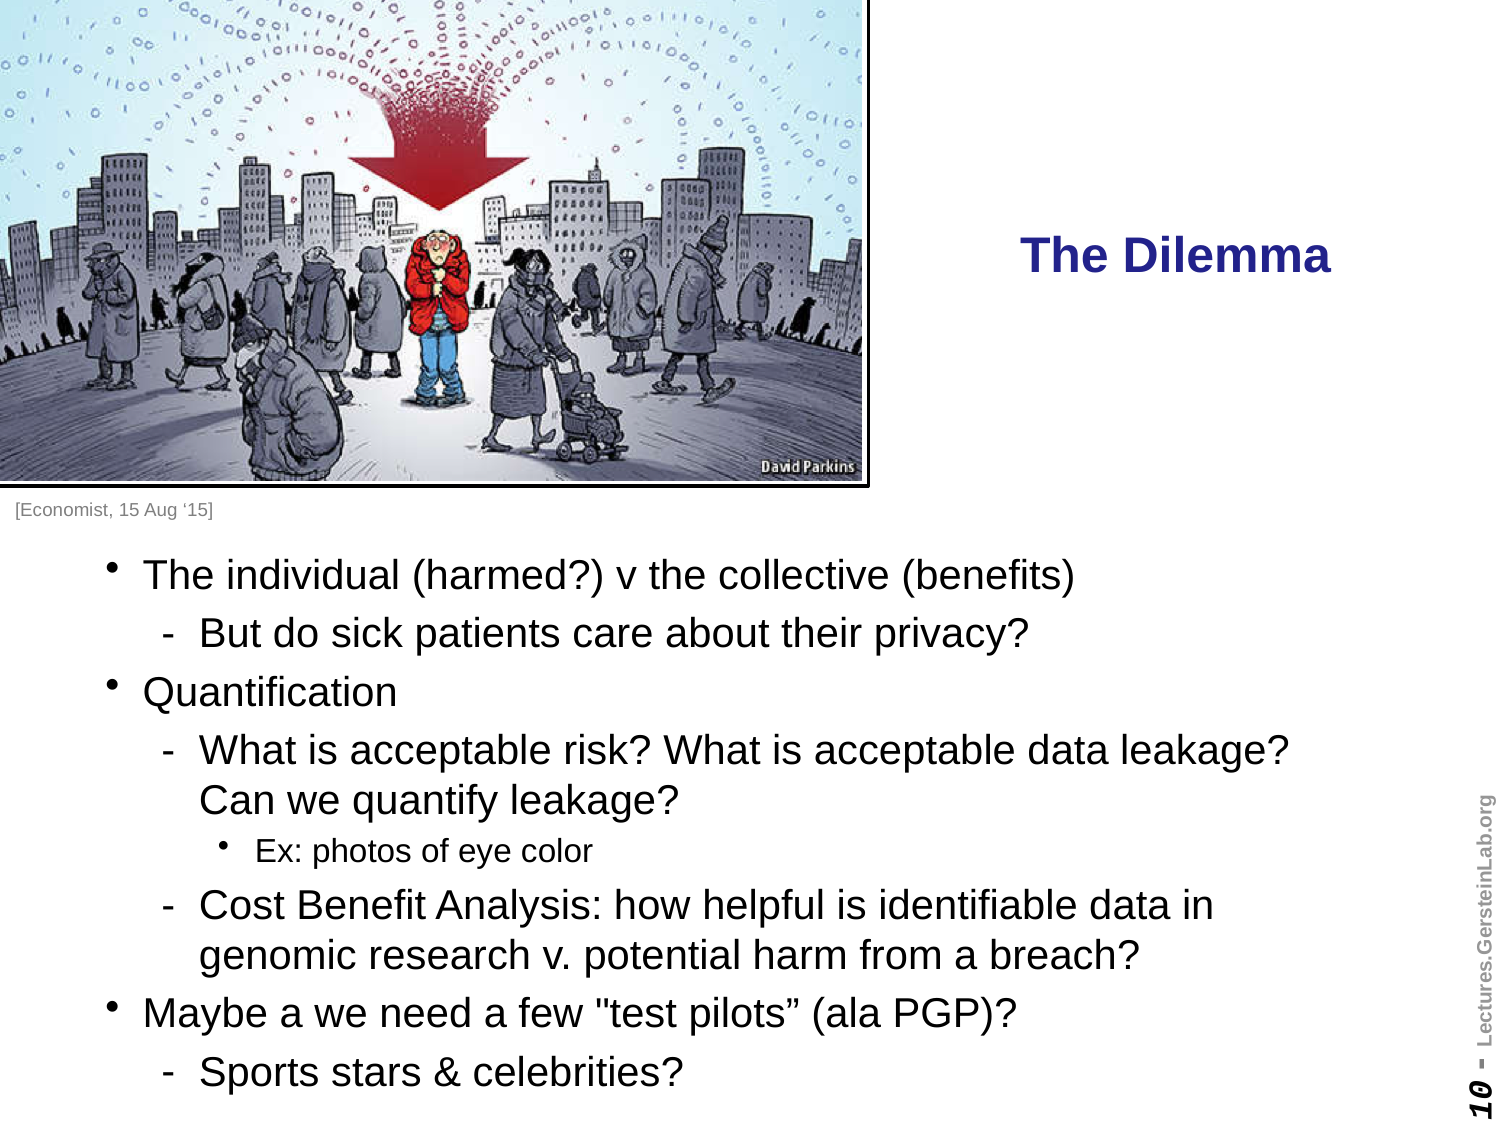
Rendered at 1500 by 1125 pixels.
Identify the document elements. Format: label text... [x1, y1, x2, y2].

picture [0, 0, 867, 485]
list The individual (harmed?) v the collective (benefits) But do sick patients care about their privacy? Quantification What is acceptable risk? What is acceptable data leakage? Can we quantify leakage? Ex: photos of eye color Cost Benefit Analysis: how helpful is identifiable data in genomic research v. potential harm from a breach? Maybe a we need a few "test pilots” (ala PGP)? Sports stars & celebrities? [90, 540, 1313, 1071]
text_box [Economist, 15 Aug ‘15] [0, 493, 528, 528]
title The Dilemma [877, 158, 1474, 346]
